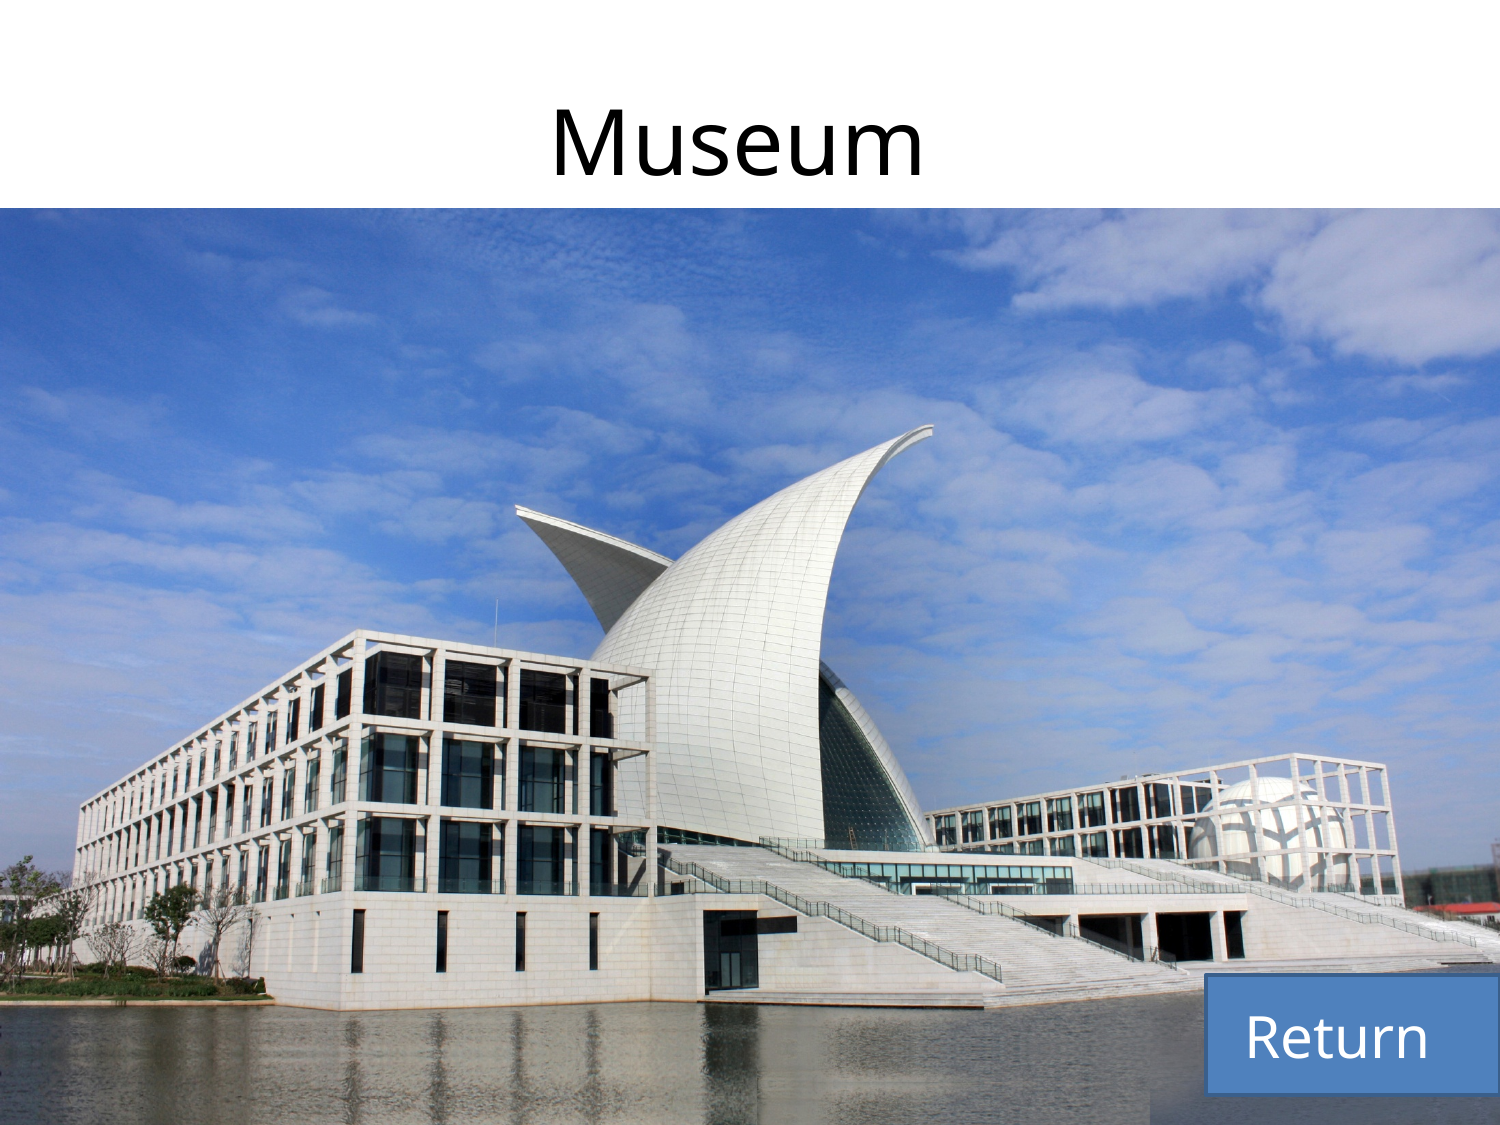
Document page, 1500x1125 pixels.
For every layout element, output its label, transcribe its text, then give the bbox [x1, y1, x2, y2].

title Museum [75, 45, 1425, 206]
picture [0, 207, 1500, 1125]
